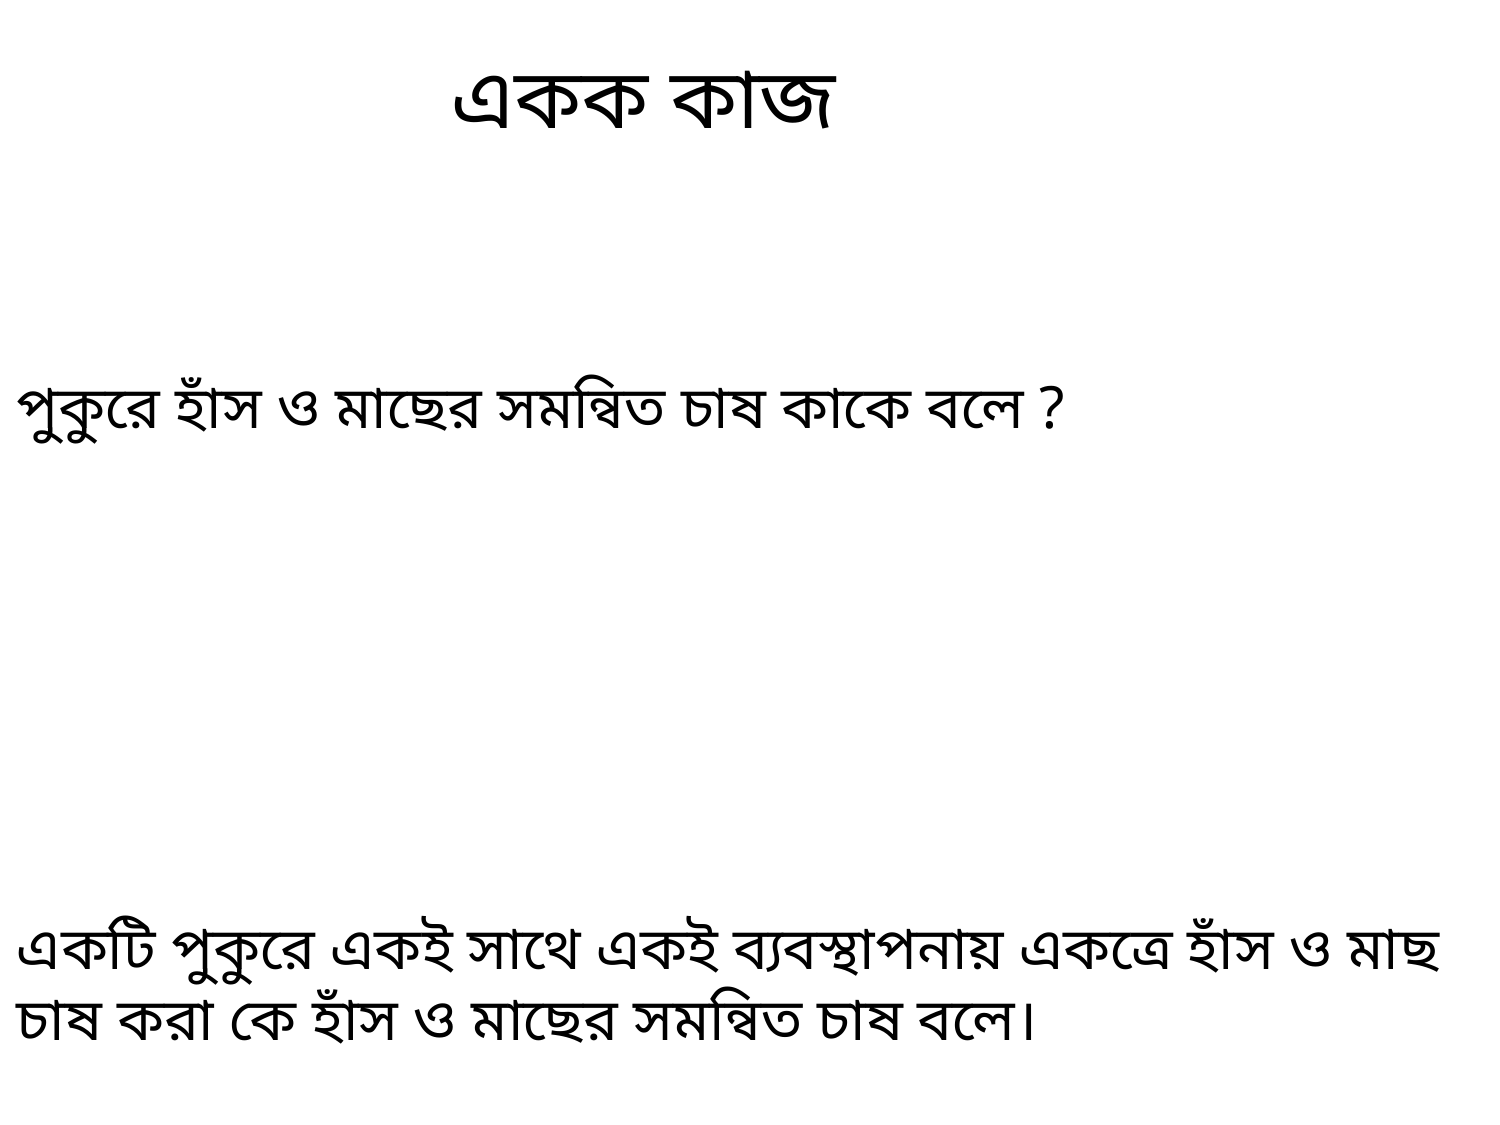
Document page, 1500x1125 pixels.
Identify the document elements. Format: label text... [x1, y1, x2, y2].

text_box একক কাজ [299, 37, 988, 153]
text_box একটি পুকুরে একই সাথে একই ব্যবস্থাপনায় একত্রে হাঁস ও মাছ চাষ করা কে হাঁস ও মাছের সমন্বিত চাষ বলে। [2, 904, 1500, 1125]
text_box পুকুরে হাঁস ও মাছের সমন্বিত চাষ কাকে বলে ? [2, 362, 1500, 448]
